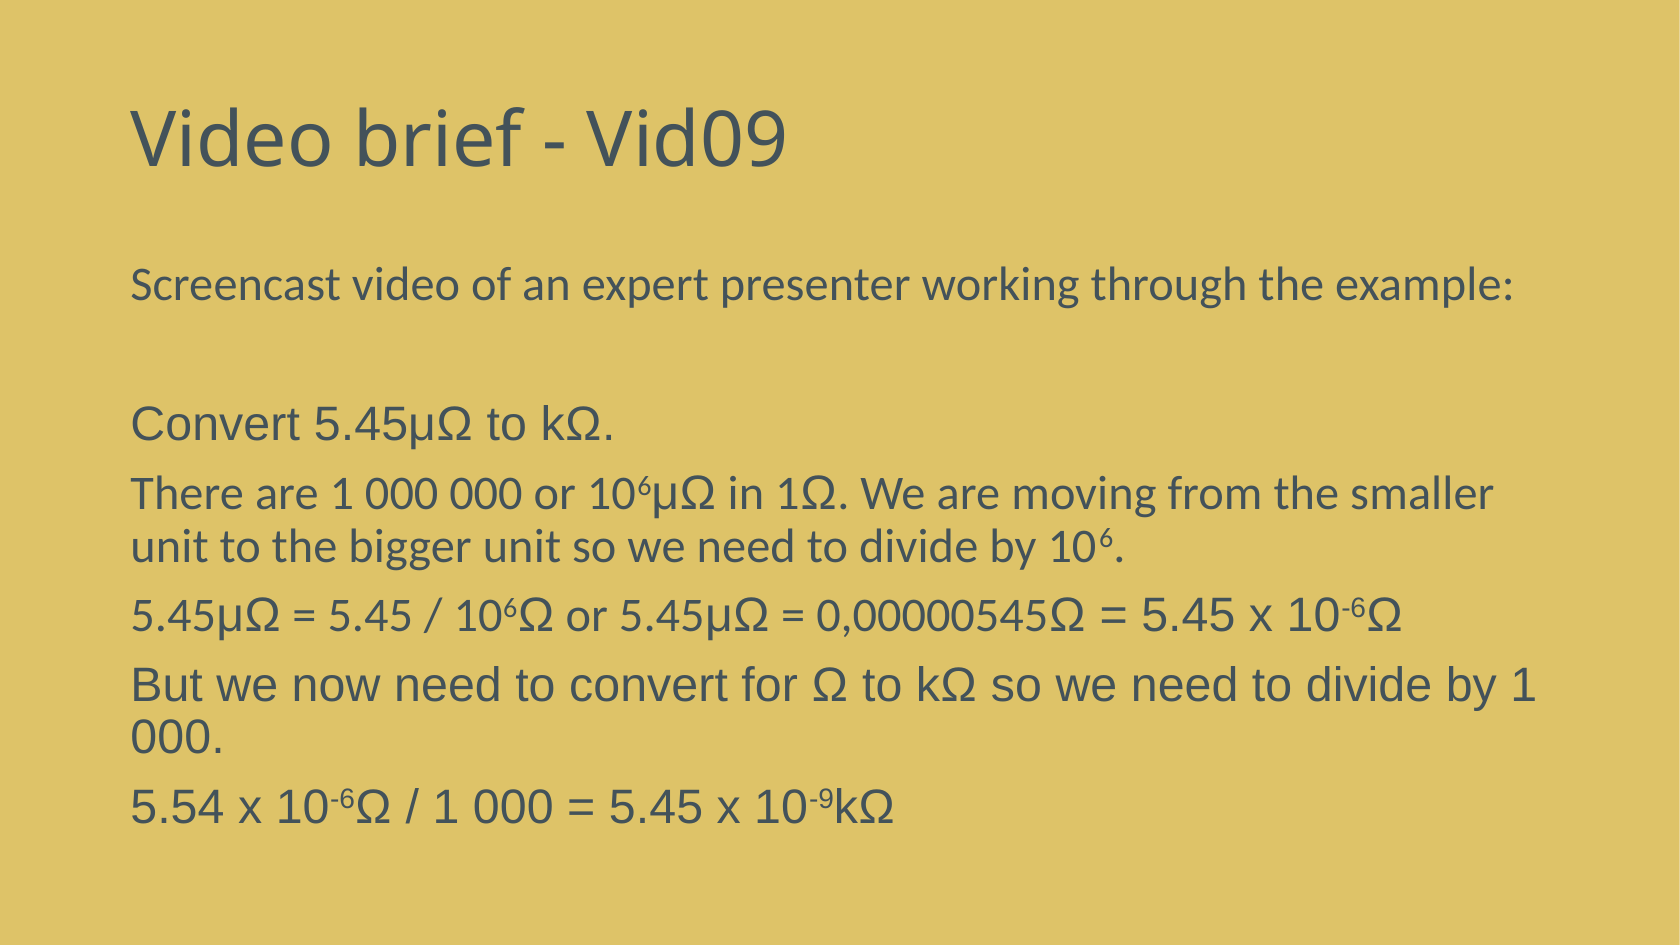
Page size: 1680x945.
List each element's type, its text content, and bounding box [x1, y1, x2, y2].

list Screencast video of an expert presenter working through the example: Convert 5.45μΩ to kΩ. There are 1 000 000 or 106μΩ in 1Ω. We are moving from the smaller unit to the bigger unit so we need to divide by 106. 5.45μΩ = 5.45 / 106Ω or 5.45μΩ = 0,00000545Ω = 5.45 x 10-6Ω But we now need to convert for Ω to kΩ so we need to divide by 1 000. 5.54 x 10-6Ω / 1 000 = 5.45 x 10-9kΩ [115, 251, 1565, 842]
title Video brief - Vid09 [115, 50, 1565, 233]
